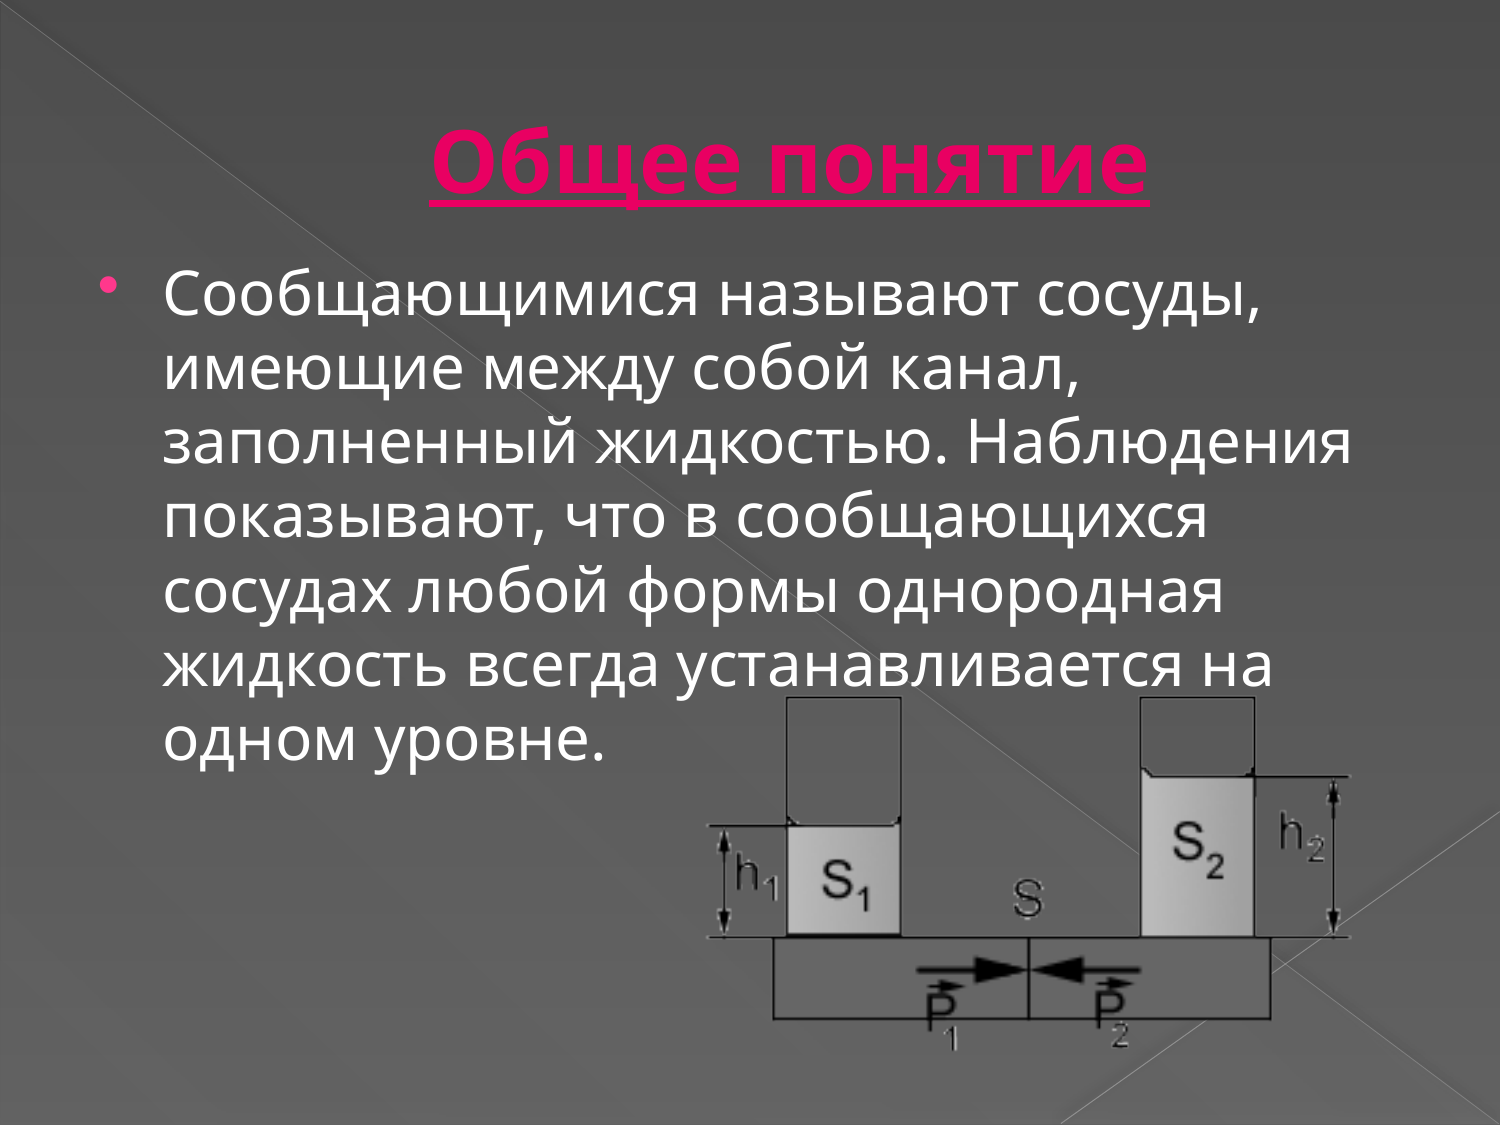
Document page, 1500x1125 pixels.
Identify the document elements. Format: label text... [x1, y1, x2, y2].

picture [691, 667, 1372, 1055]
title Общее понятие [75, 43, 1425, 246]
list Сообщающимися называют сосуды, имеющие между собой канал, заполненный жидкостью. Наблюдения показывают, что в сообщающихся сосудах любой формы однородная жидкость всегда устанавливается на одном уровне. [75, 246, 1425, 786]
